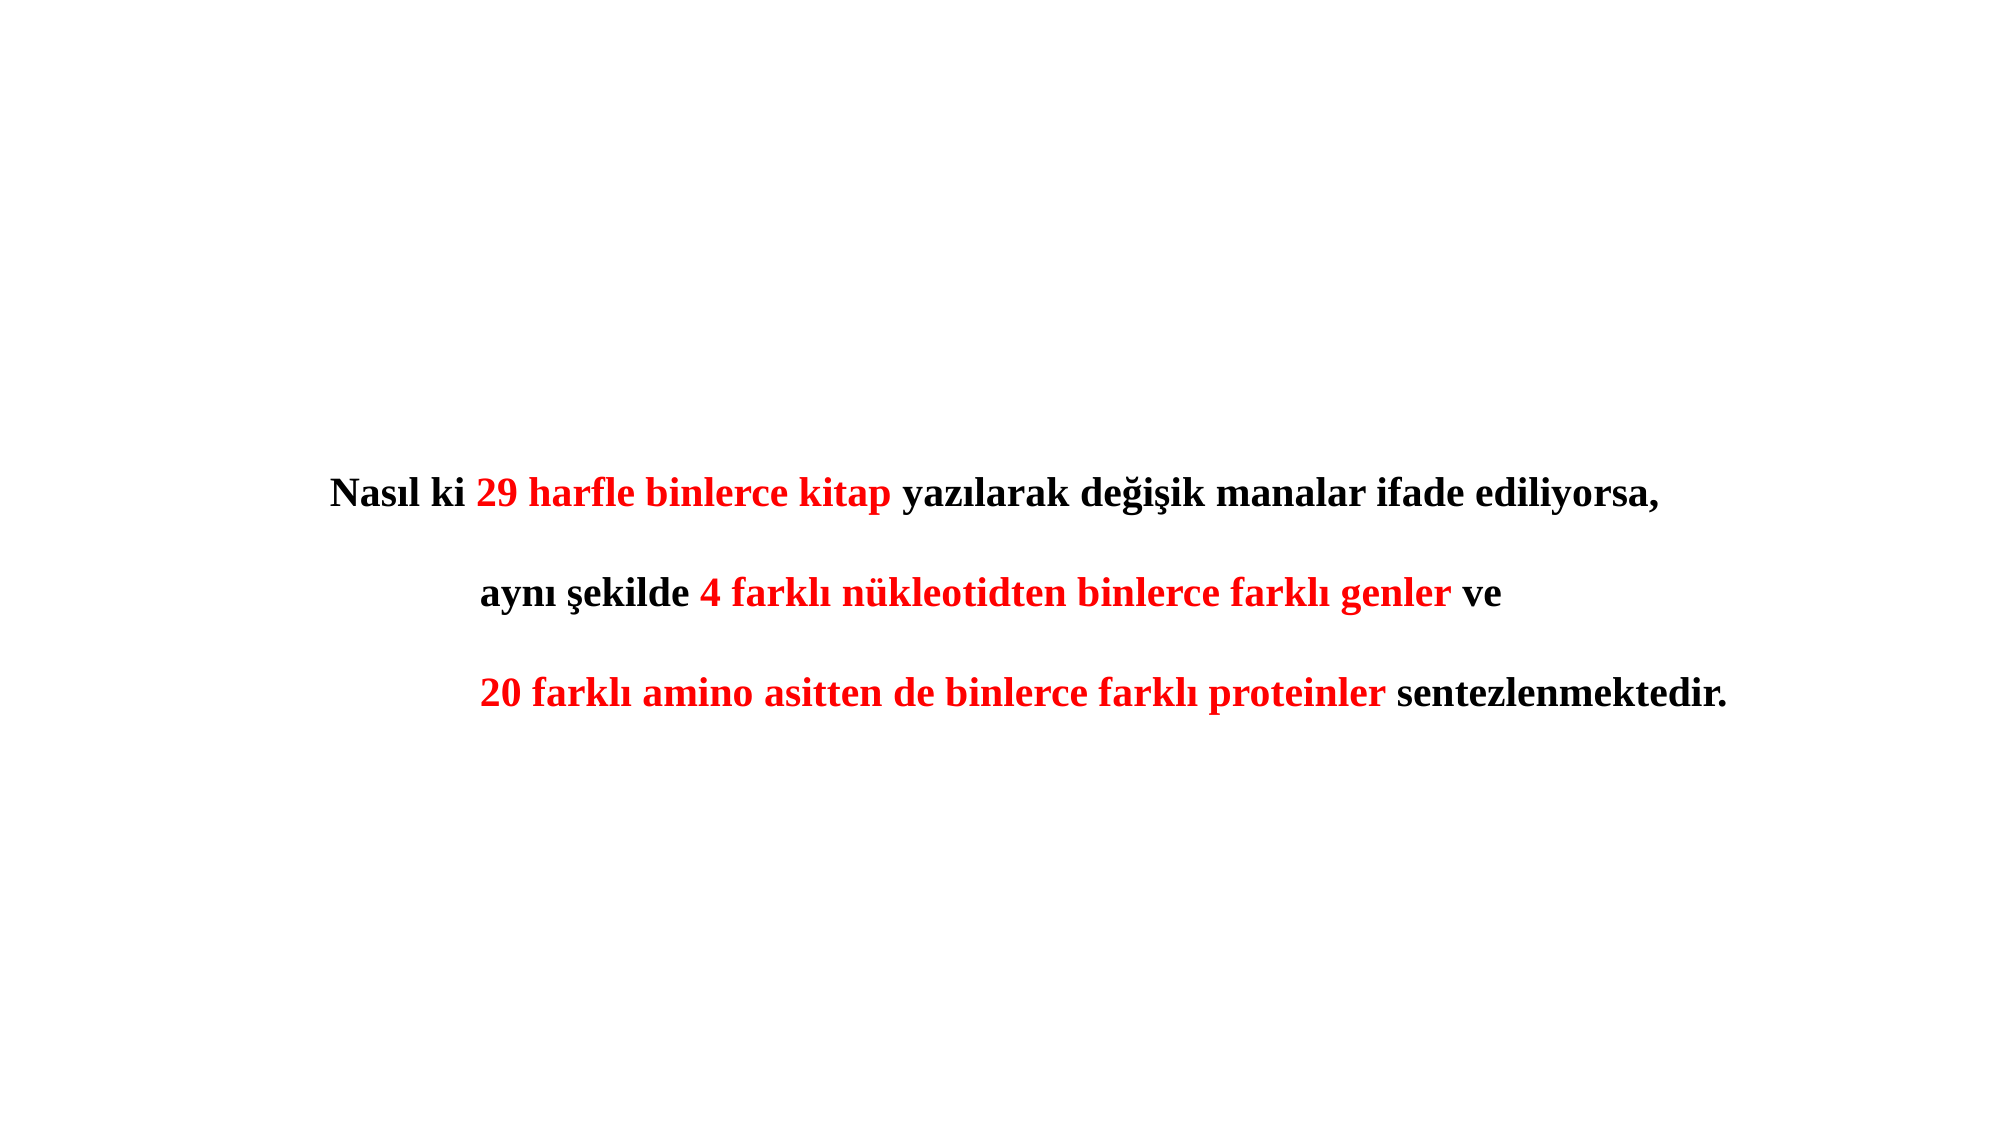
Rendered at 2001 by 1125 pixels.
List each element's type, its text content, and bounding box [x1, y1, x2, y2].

title Nasıl ki 29 harfle binlerce kitap yazılarak değişik manalar ifade ediliyorsa, aynı şekilde 4 farklı nükleotidten binlerce farklı genler ve 20 farklı amino asitten de binlerce farklı proteinler sentezlenmektedir. [314, 143, 1750, 1037]
